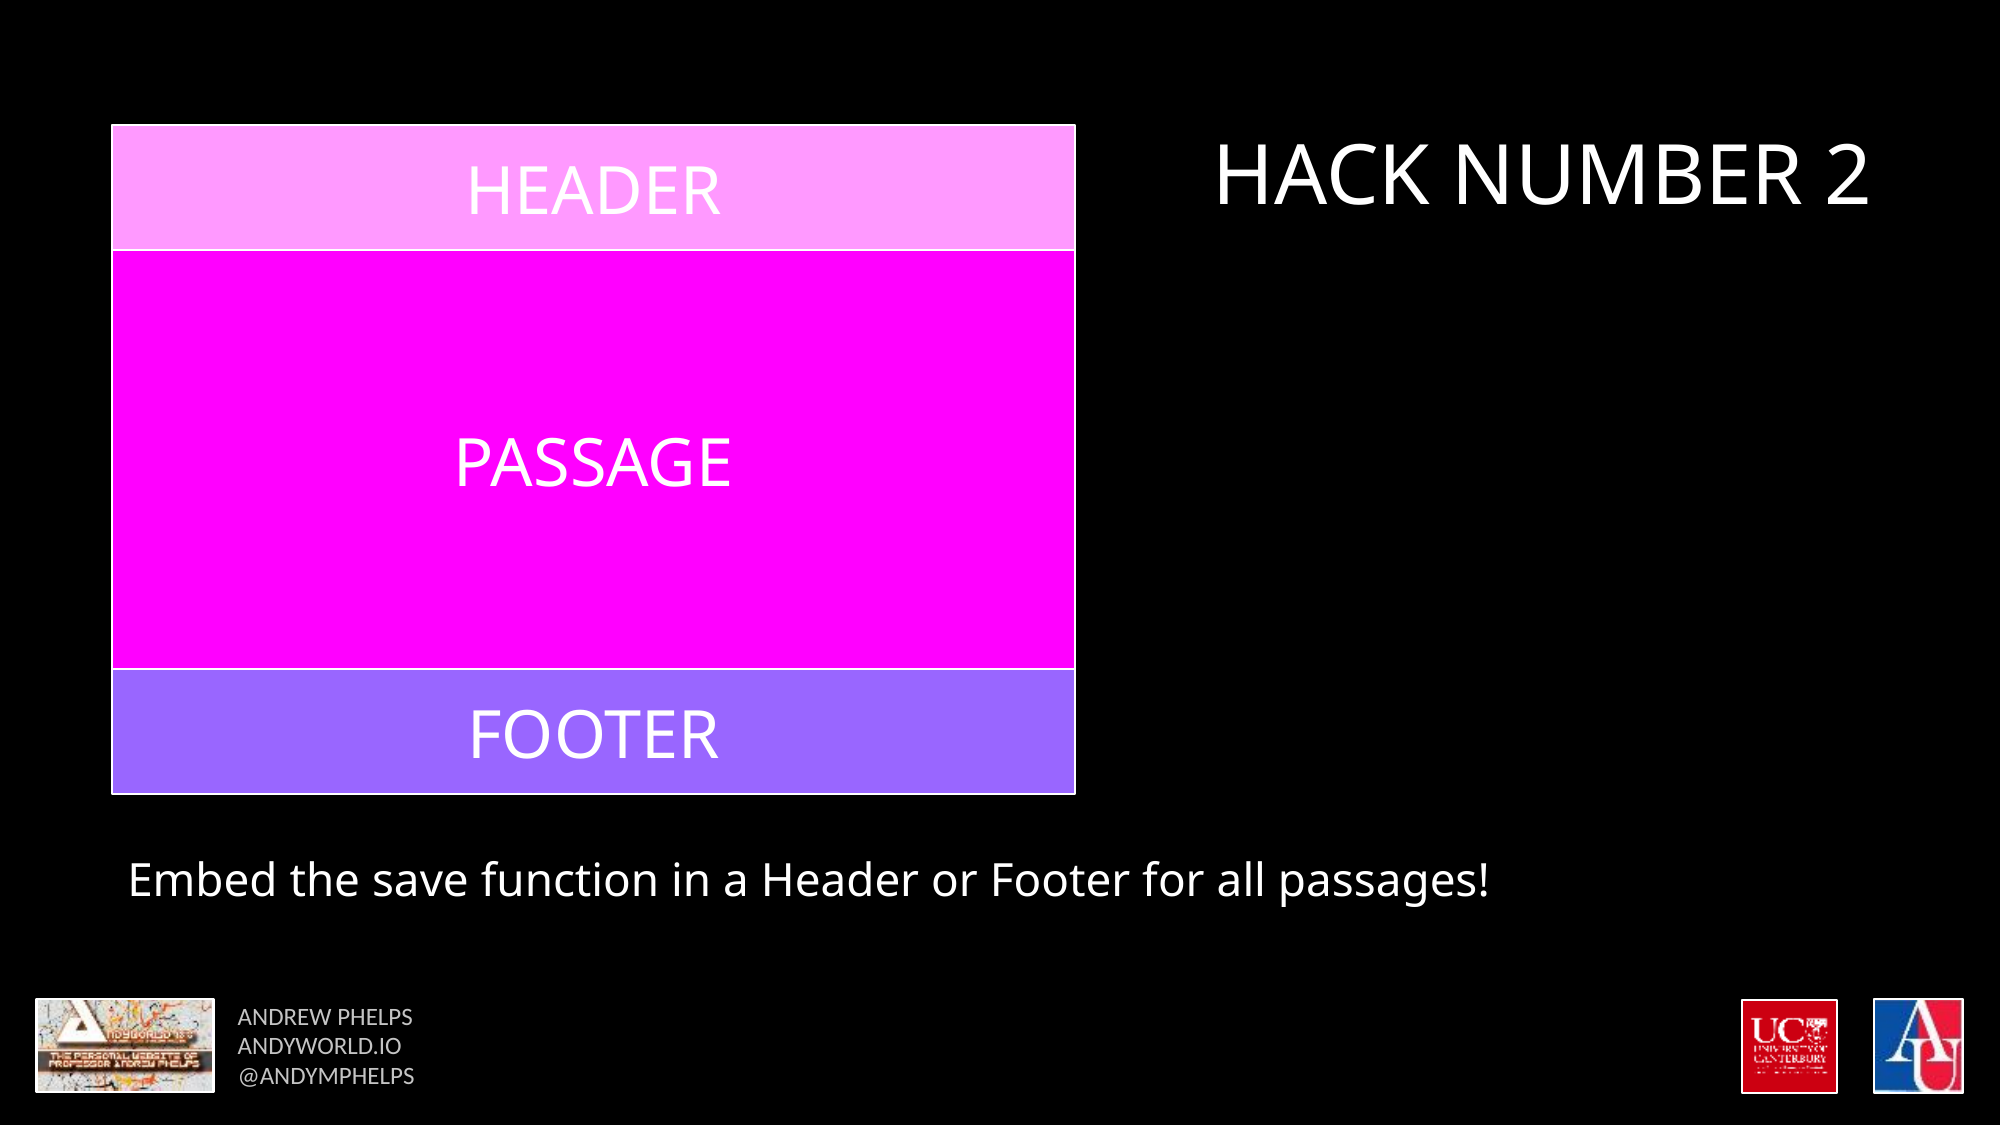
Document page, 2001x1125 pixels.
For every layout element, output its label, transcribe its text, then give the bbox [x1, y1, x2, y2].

list Embed the save function in a Header or Footer for all passages! [112, 849, 1863, 958]
title Hack Number 2 [1076, 125, 1888, 338]
text_box PASSAGE [111, 249, 1076, 668]
picture [1875, 1000, 1962, 1092]
picture [38, 1000, 212, 1091]
text_box HEADER [111, 124, 1076, 249]
picture [1743, 1001, 1836, 1092]
text_box FOOTER [111, 668, 1076, 795]
